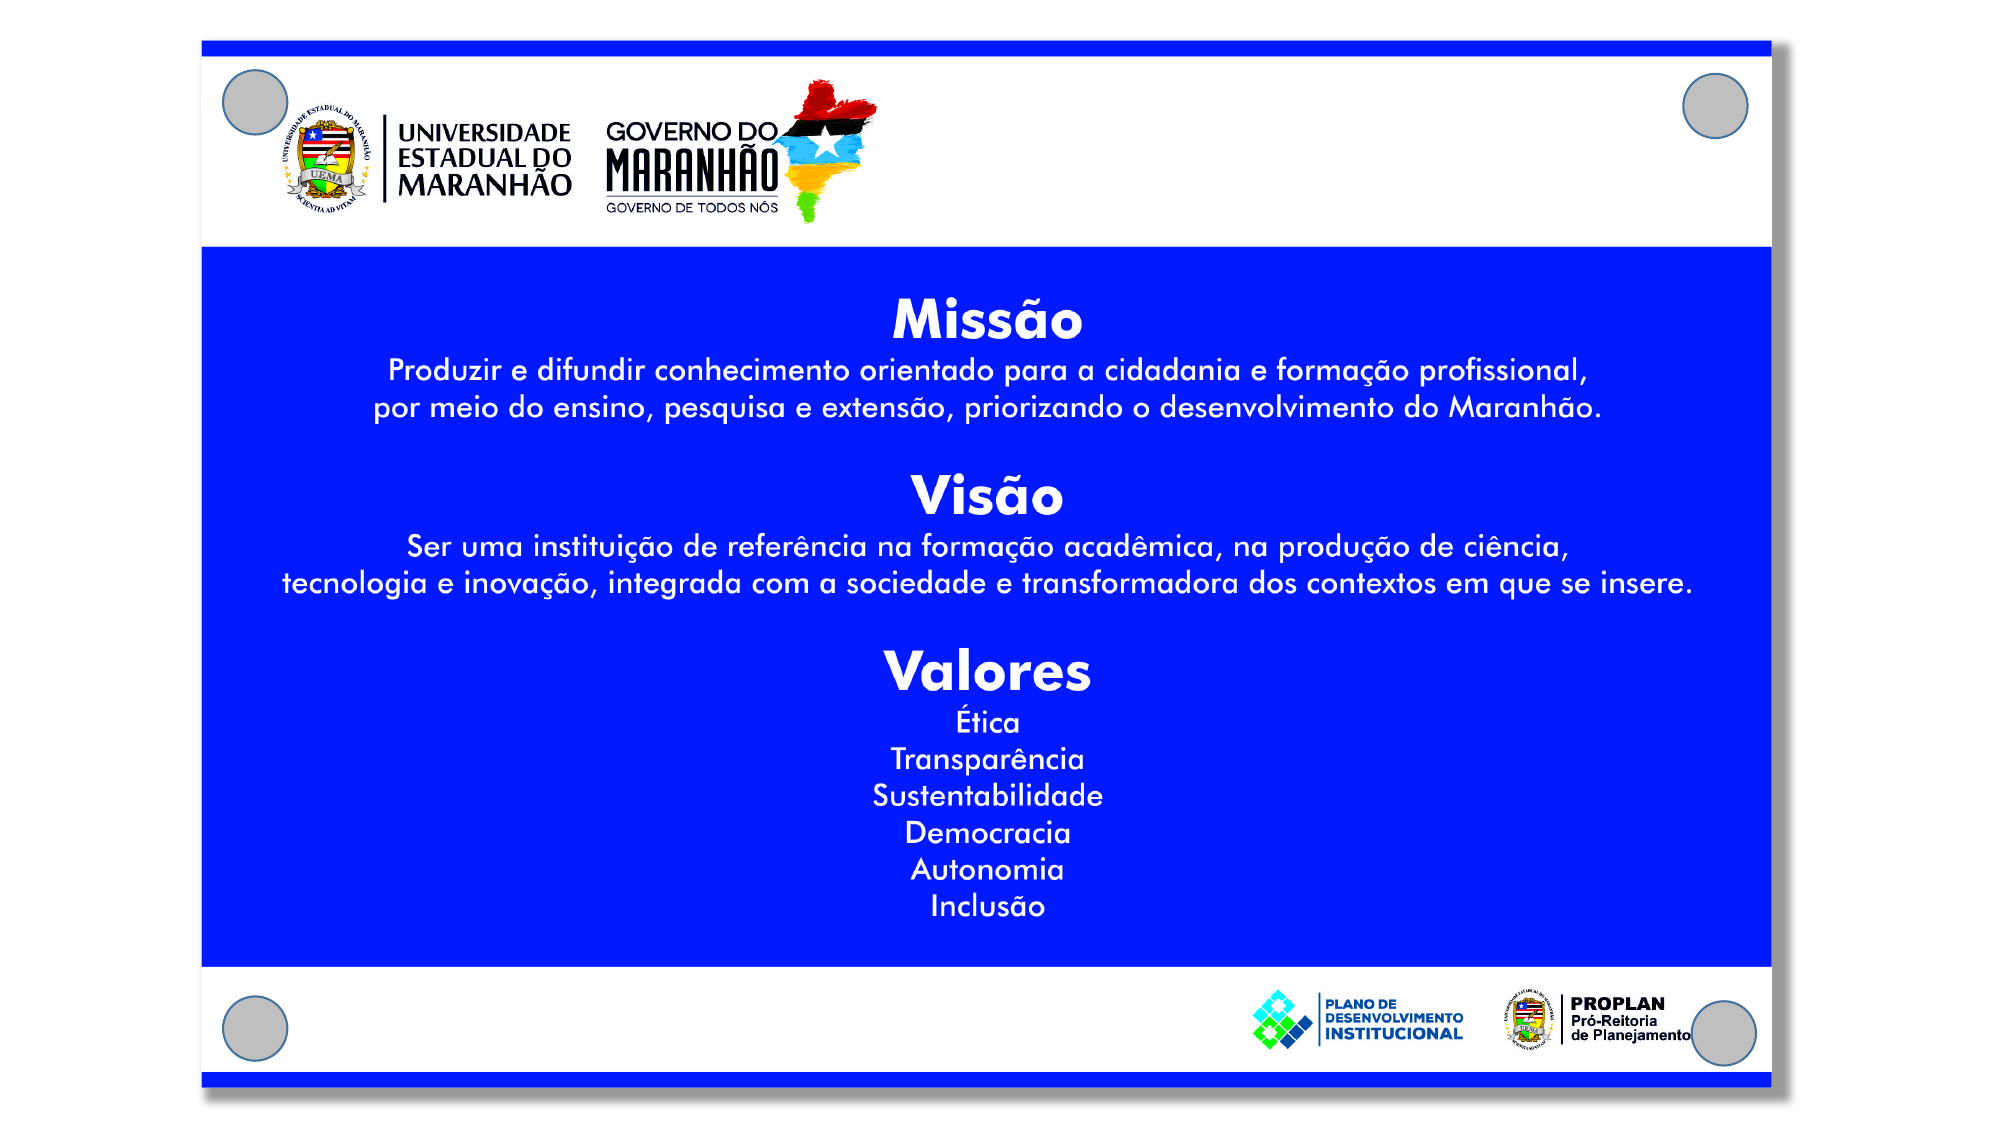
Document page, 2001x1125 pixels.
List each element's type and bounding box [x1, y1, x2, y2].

text_box [201, 40, 1772, 1089]
